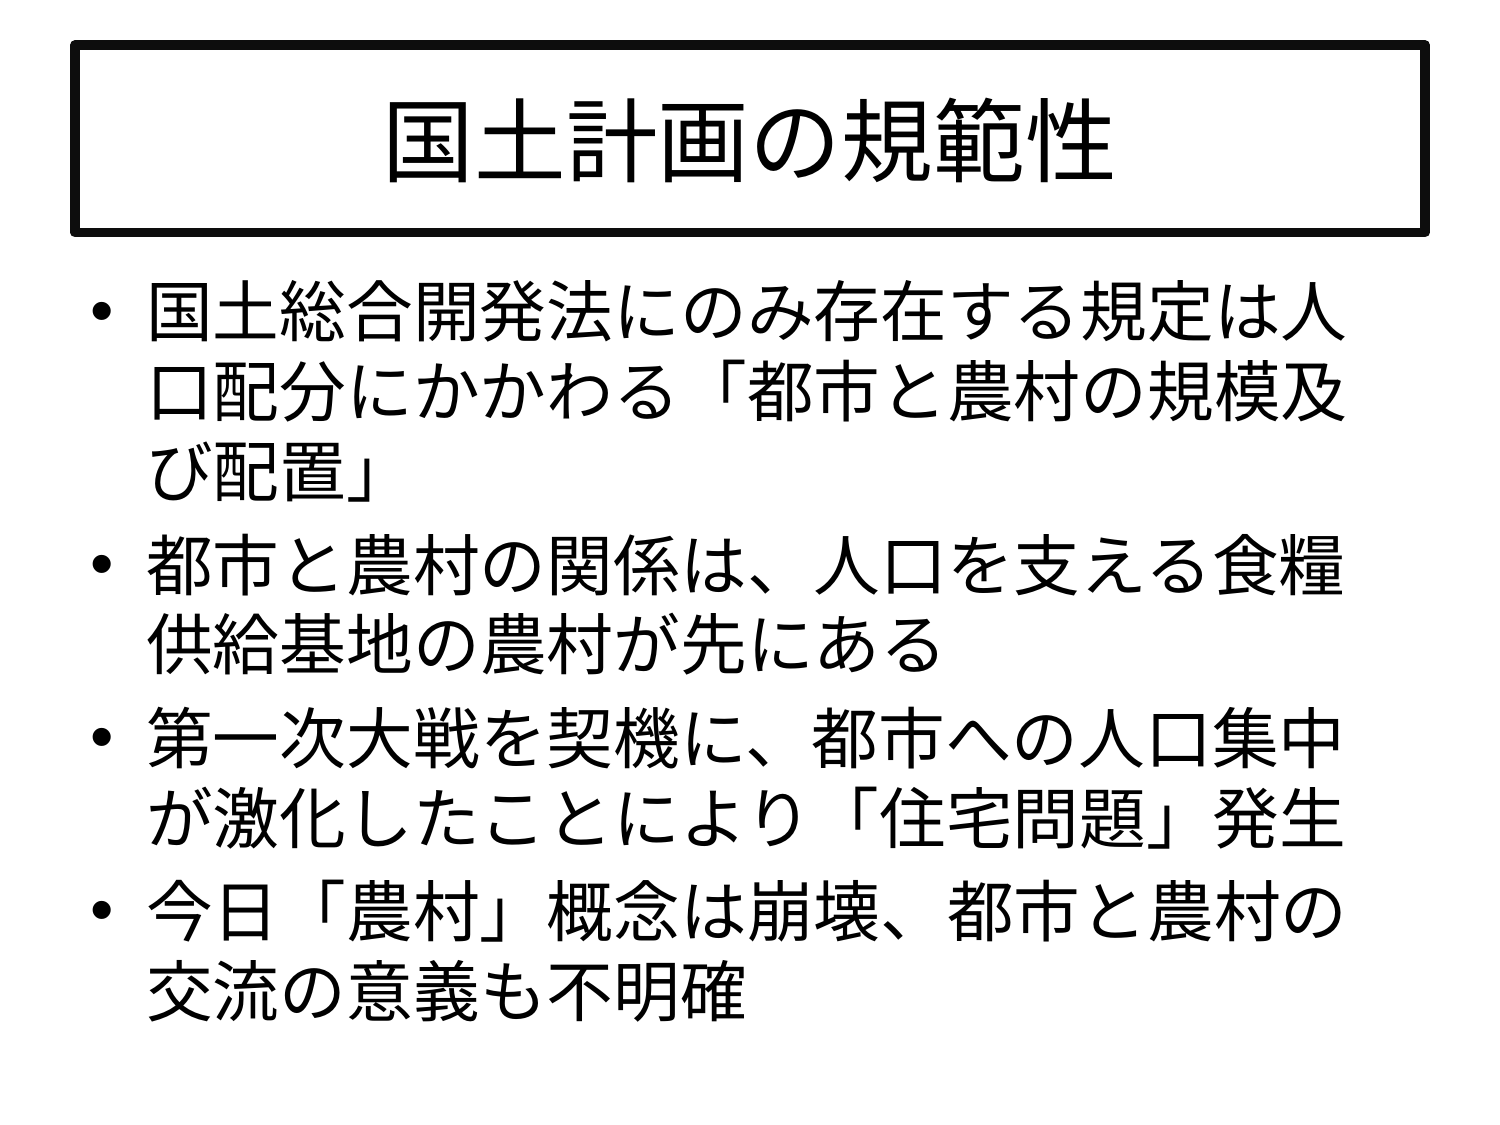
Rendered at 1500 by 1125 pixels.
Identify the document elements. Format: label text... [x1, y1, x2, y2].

title 国土計画の規範性 [75, 45, 1425, 233]
list 国土総合開発法にのみ存在する規定は人口配分にかかわる「都市と農村の規模及び配置」 都市と農村の関係は、人口を支える食糧供給基地の農村が先にある 第一次大戦を契機に、都市への人口集中が激化したことにより「住宅問題」発生 今日「農村」概念は崩壊、都市と農村の交流の意義も不明確 [75, 262, 1425, 1071]
